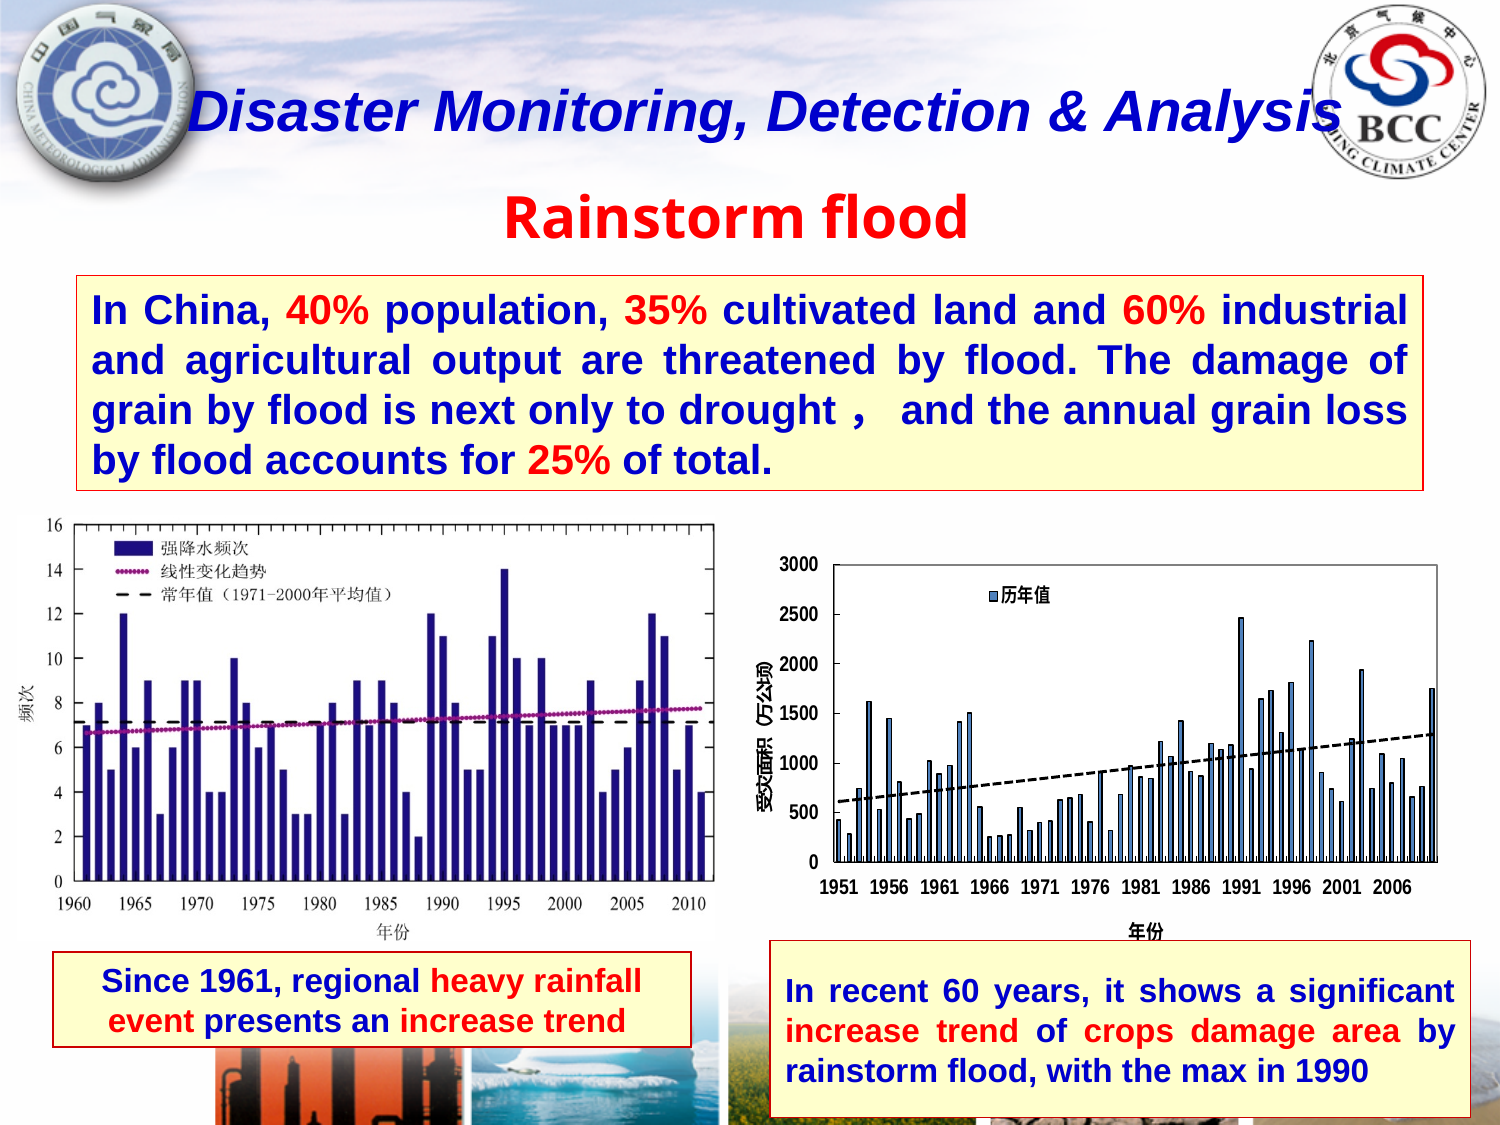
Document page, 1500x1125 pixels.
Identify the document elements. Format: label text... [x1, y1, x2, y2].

text_box In China, 40% population, 35% cultivated land and 60% industrial and agricultural output are threatened by flood. The damage of grain by flood is next only to drought，and the annual grain loss by flood accounts for 25% of total. [76, 275, 1424, 491]
text_box Disaster Monitoring, Detection & Analysis [172, 30, 1377, 151]
text_box Rainstorm flood [442, 172, 1046, 258]
text_box Since 1961, regional heavy rainfall event presents an increase trend [53, 952, 691, 1047]
text_box In recent 60 years, it shows a significant increase trend of crops damage area by rainstorm flood, with the max in 1990 [770, 959, 1471, 1118]
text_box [737, 526, 1467, 957]
picture [0, 0, 1500, 1125]
